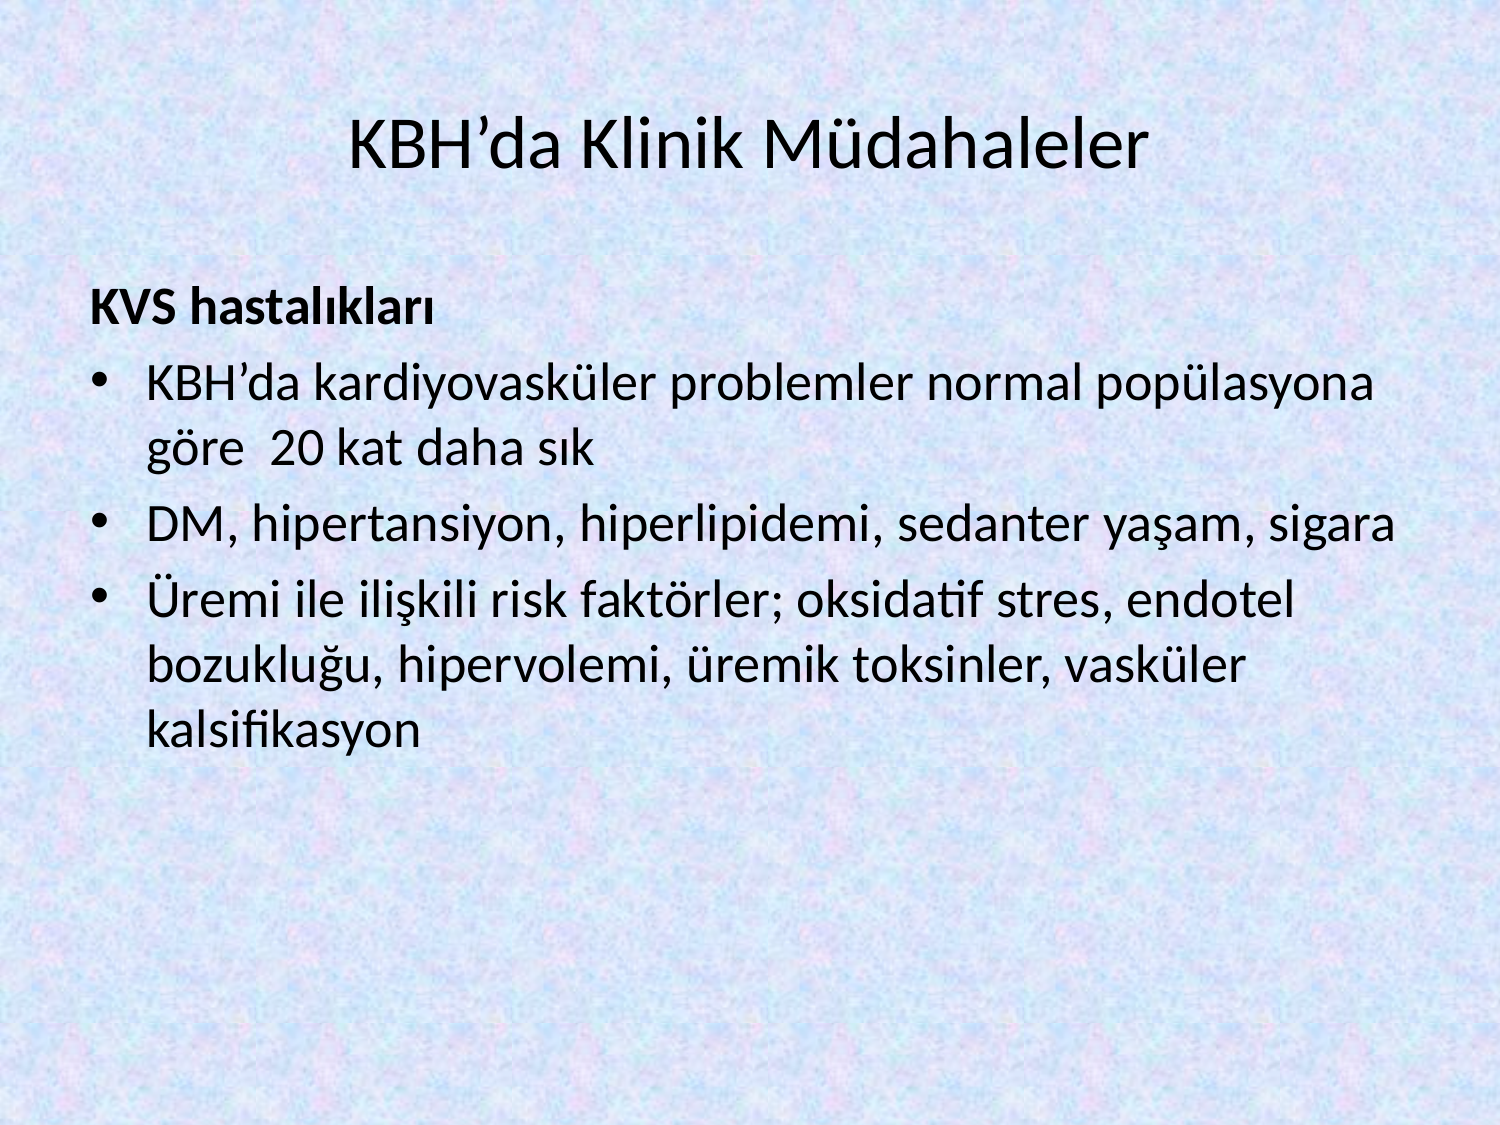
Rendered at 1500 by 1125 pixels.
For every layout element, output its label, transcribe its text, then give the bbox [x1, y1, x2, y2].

list KVS hastalıkları KBH’da kardiyovasküler problemler normal popülasyona göre 20 kat daha sık DM, hipertansiyon, hiperlipidemi, sedanter yaşam, sigara Üremi ile ilişkili risk faktörler; oksidatif stres, endotel bozukluğu, hipervolemi, üremik toksinler, vasküler kalsifikasyon [75, 262, 1425, 1005]
title KBH’da Klinik Müdahaleler [75, 45, 1425, 233]
text_box [0, 0, 1500, 1125]
